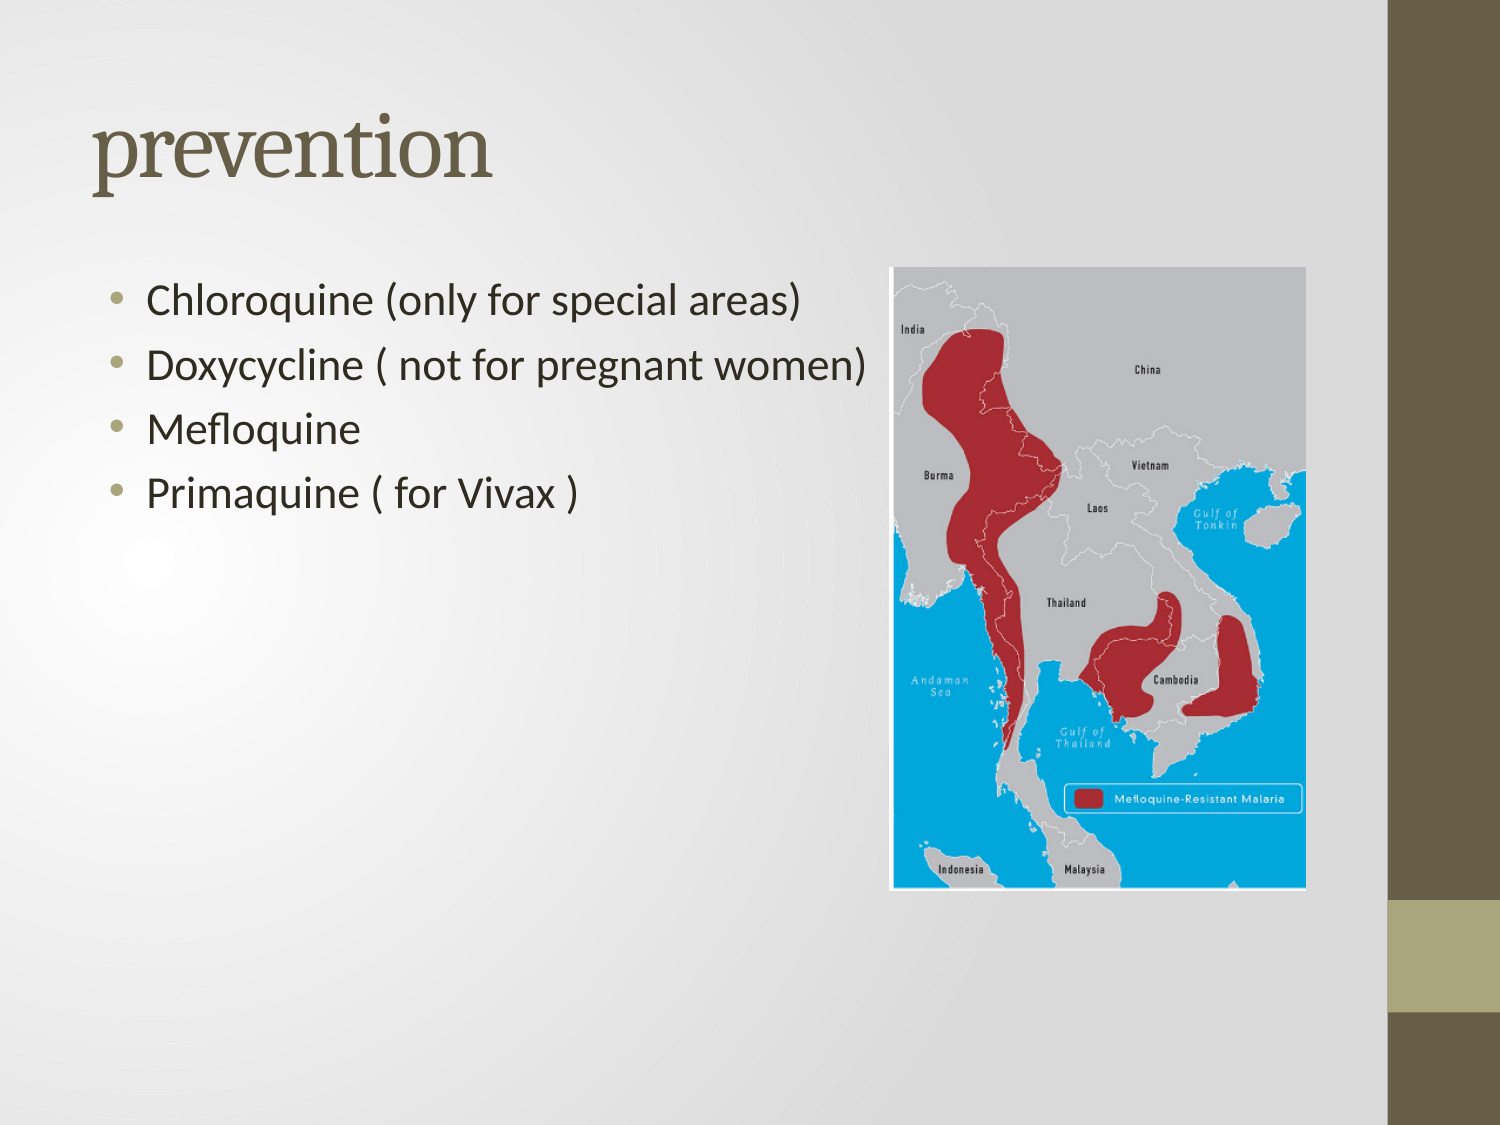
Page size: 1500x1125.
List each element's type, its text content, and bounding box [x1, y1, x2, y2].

picture [1075, 789, 1103, 808]
picture [889, 266, 1306, 892]
picture [1207, 796, 1214, 802]
list Chloroquine (only for special areas) Doxycycline ( not for pregnant women) Mefloquine Primaquine ( for Vivax ) [75, 262, 1325, 1050]
picture [1115, 796, 1123, 801]
picture [1130, 733, 1136, 743]
title prevention [75, 45, 1325, 233]
picture [1261, 798, 1272, 802]
picture [1244, 503, 1301, 549]
